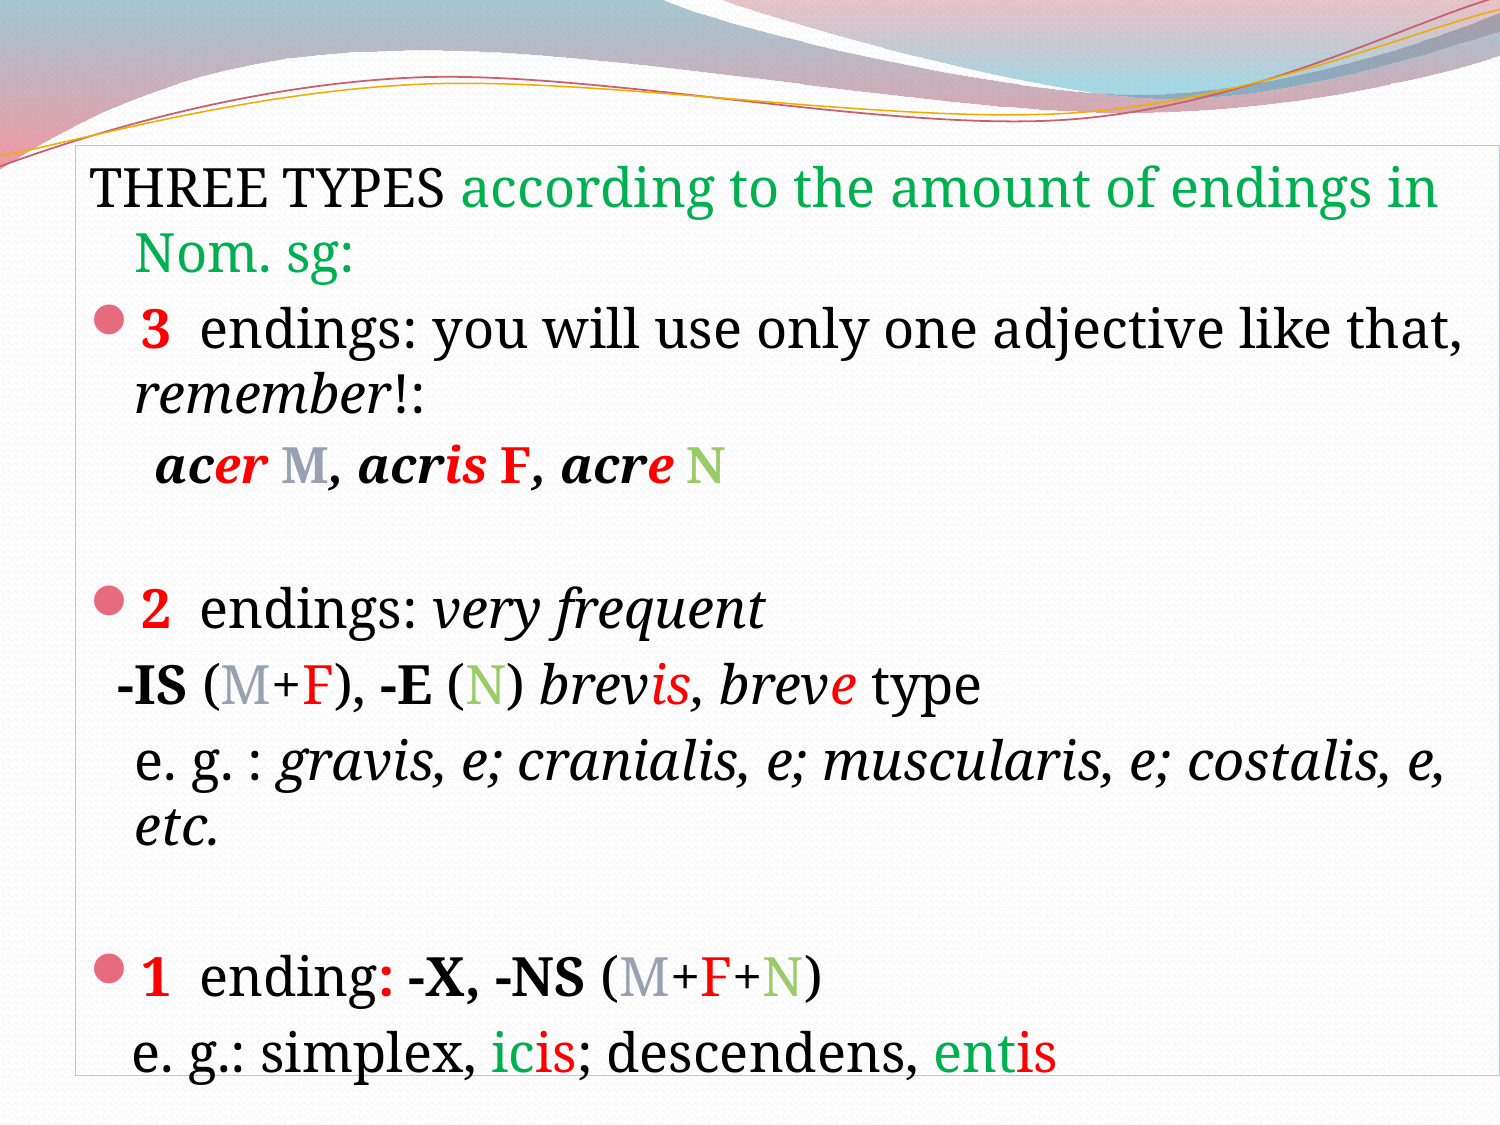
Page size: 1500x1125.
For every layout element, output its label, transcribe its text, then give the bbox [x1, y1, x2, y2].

list THREE TYPES according to the amount of endings in Nom. sg: 3 endings: you will use only one adjective like that, remember!: acer M, acris F, acre N 2 endings: very frequent -IS (M+F), -E (N) brevis, breve type e. g. : gravis, e; cranialis, e; muscularis, e; costalis, e, etc. 1 ending: -X, -NS (M+F+N) e. g.: simplex, icis; descendens, entis [75, 145, 1500, 1076]
